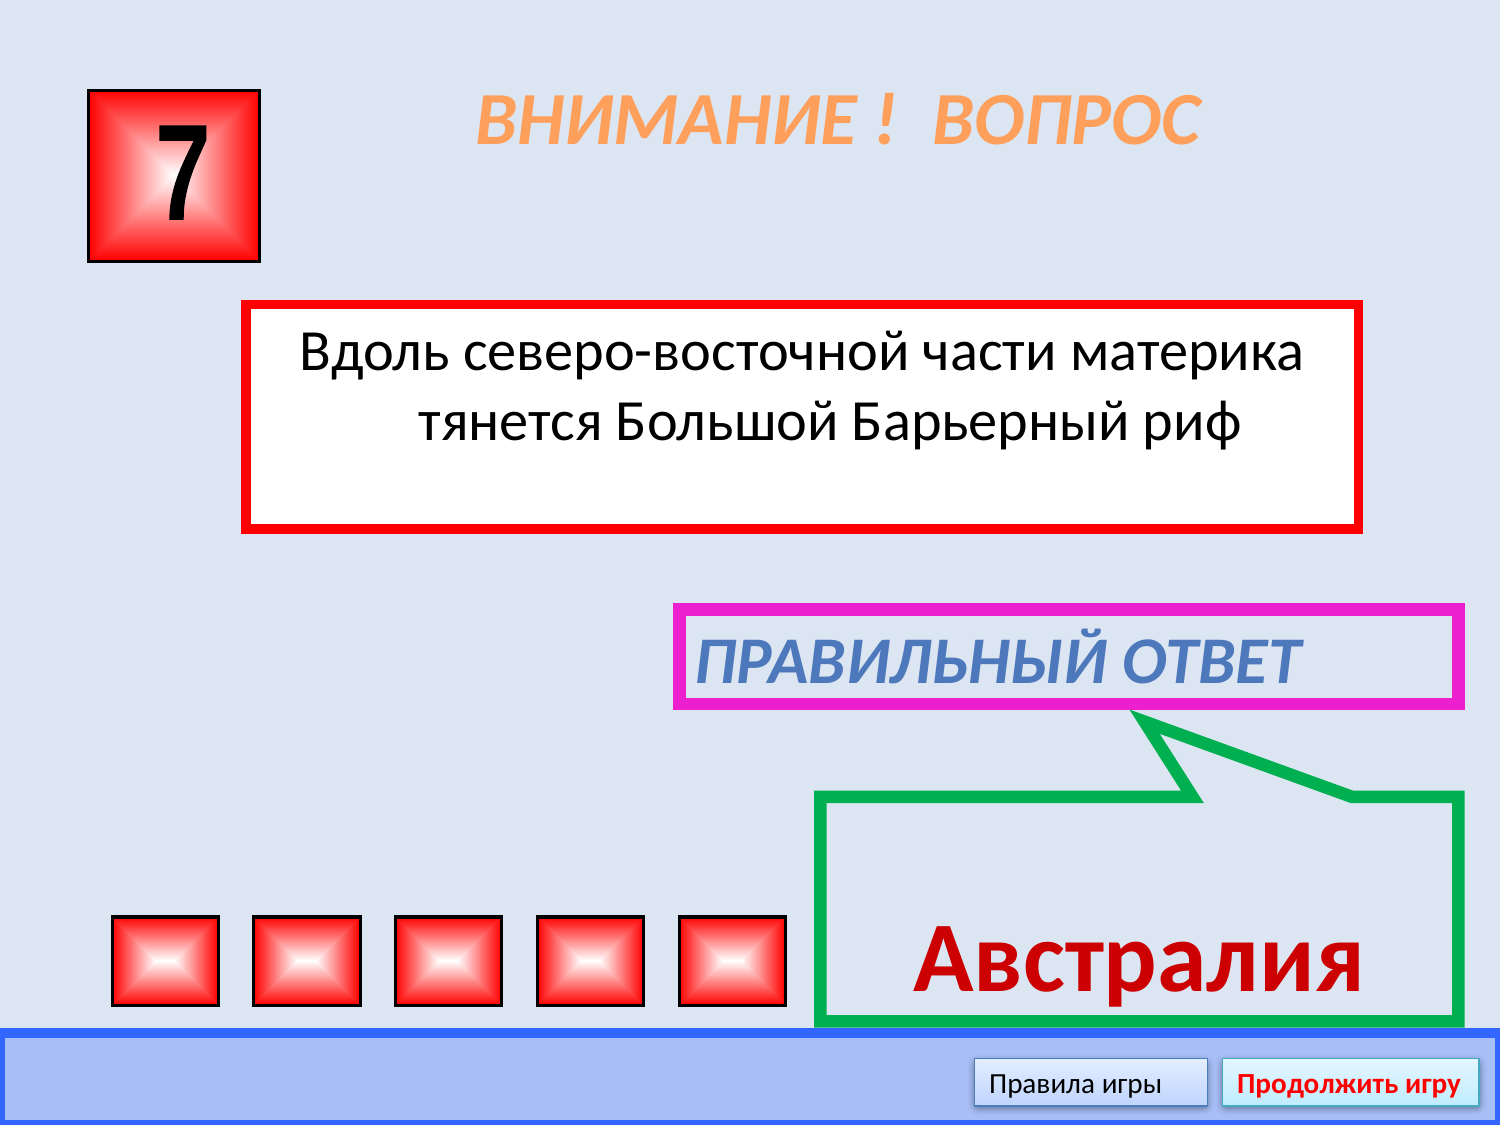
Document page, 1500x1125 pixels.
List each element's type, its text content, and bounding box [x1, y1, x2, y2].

list Вдоль северо-восточной части материка тянется Большой Барьерный риф [244, 303, 1360, 531]
title ВНИМАНИЕ ! ВОПРОС [359, 44, 1318, 185]
text_box [395, 916, 502, 1006]
text_box Австралия [820, 721, 1459, 1022]
text_box Правильный ответ [679, 609, 1459, 704]
text_box [112, 916, 219, 1006]
text_box [537, 916, 644, 1006]
text_box [679, 916, 786, 1006]
text_box Продолжить игру [1222, 1058, 1480, 1107]
text_box Правила игры [974, 1058, 1208, 1107]
text_box [88, 90, 260, 262]
text_box [253, 916, 361, 1006]
text_box [0, 1033, 1500, 1125]
